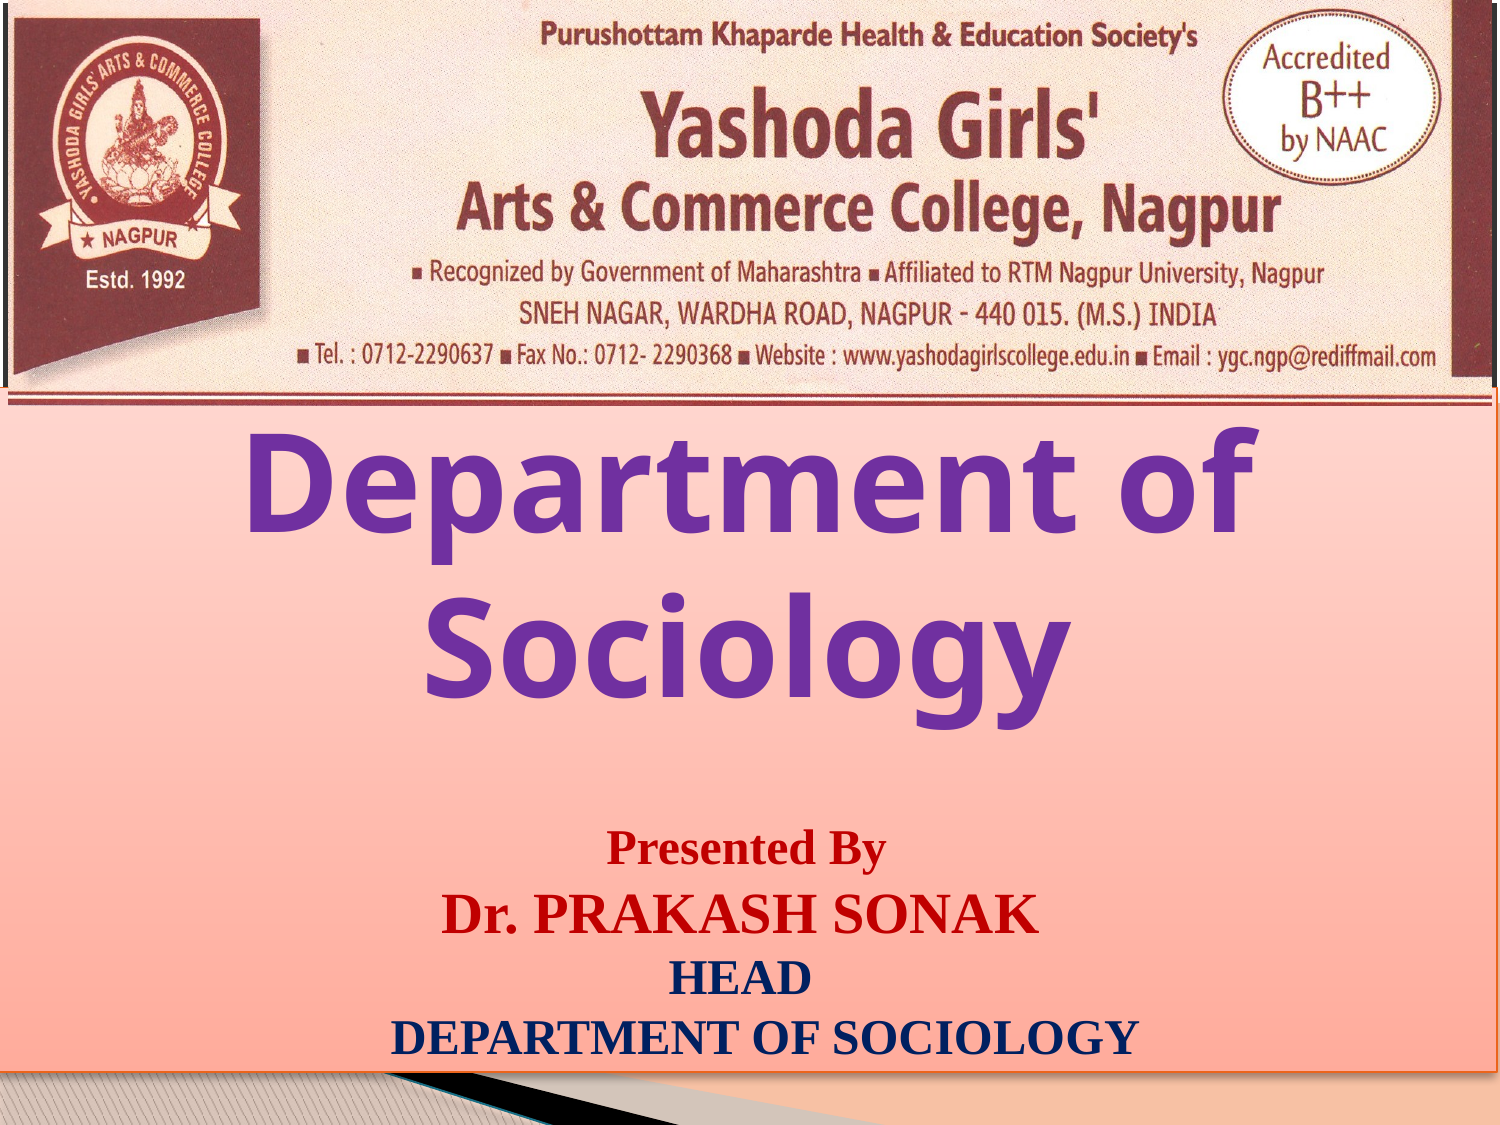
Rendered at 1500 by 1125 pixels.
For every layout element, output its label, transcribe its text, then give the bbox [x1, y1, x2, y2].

text_box [1492, 0, 1500, 390]
text_box Department of Sociology Presented By Dr. PRAKASH SONAK HEAD DEPARTMENT OF SOCIOLOGY [0, 387, 1498, 1073]
picture [8, 0, 1492, 407]
text_box [0, 0, 8, 386]
